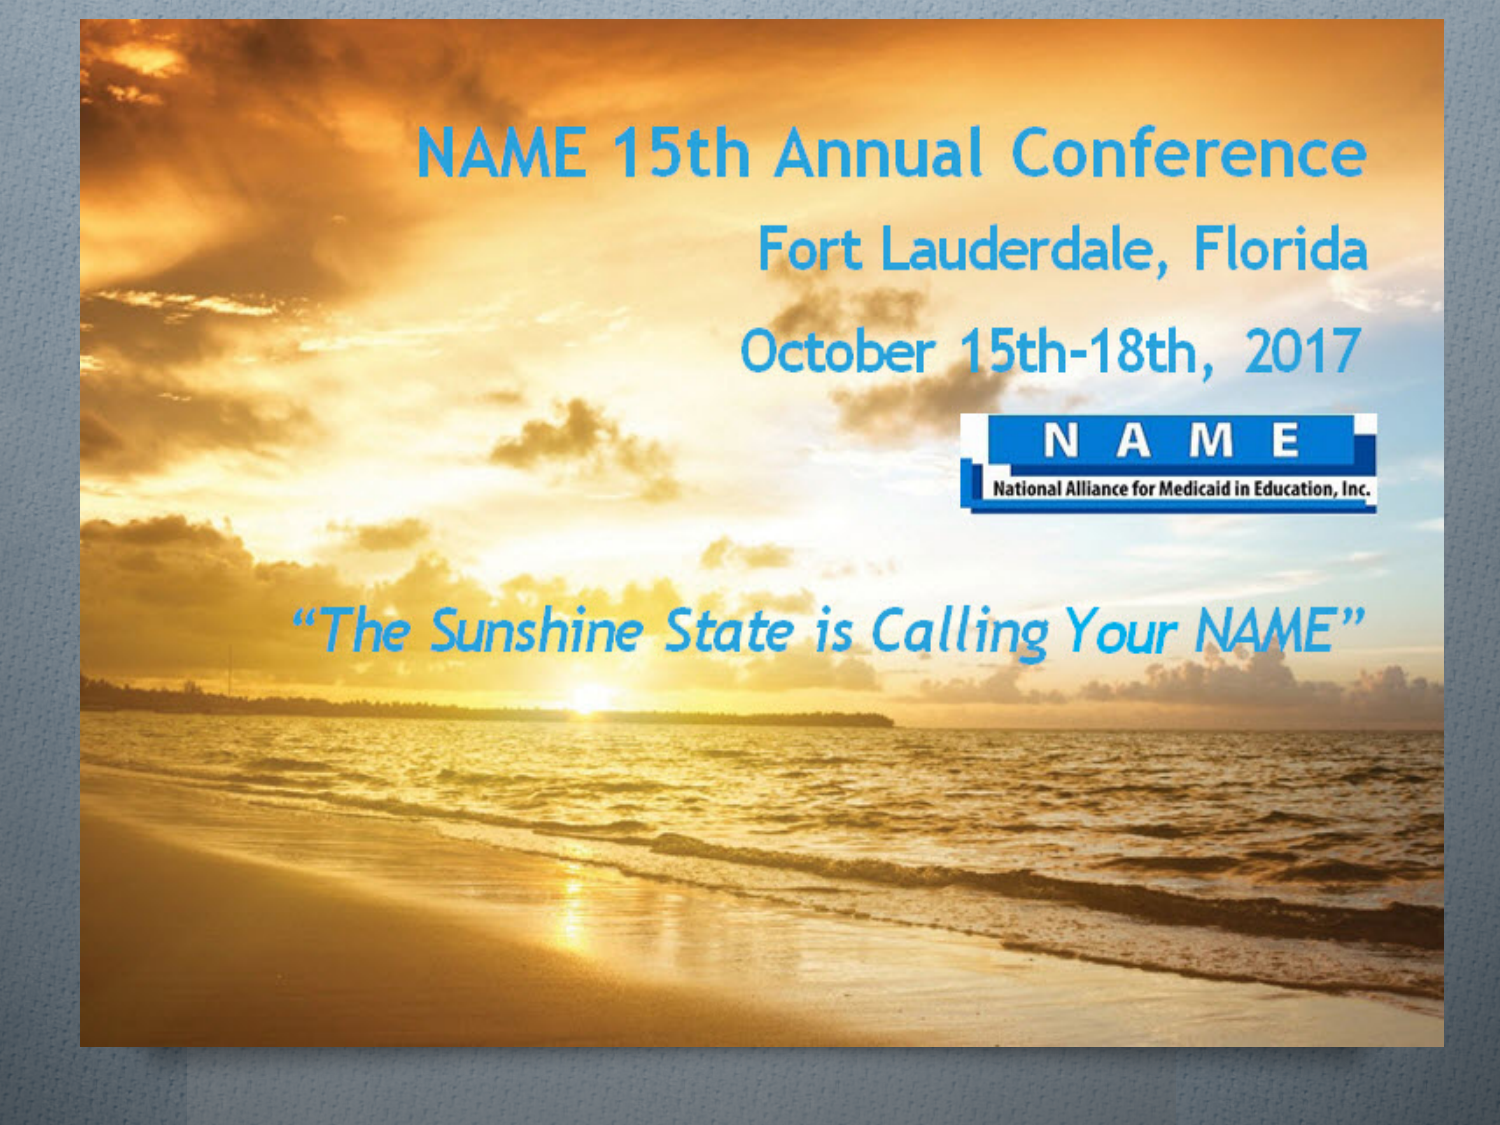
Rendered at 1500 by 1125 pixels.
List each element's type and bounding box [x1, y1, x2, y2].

picture [75, 19, 1444, 1047]
